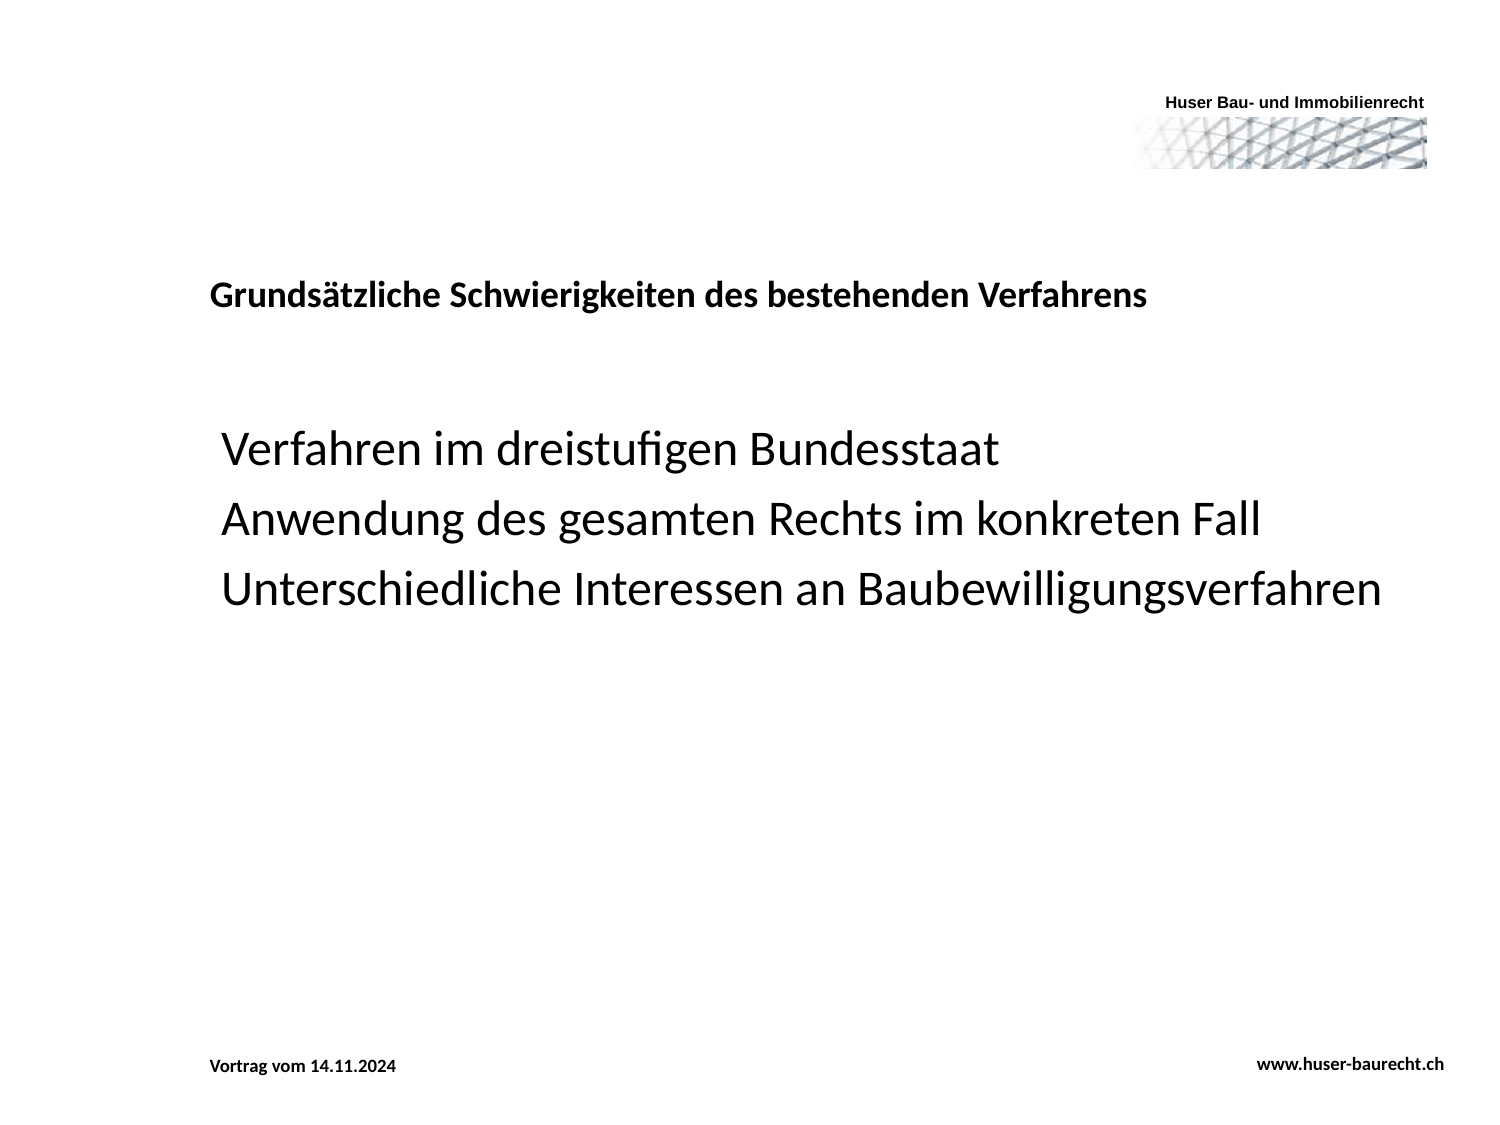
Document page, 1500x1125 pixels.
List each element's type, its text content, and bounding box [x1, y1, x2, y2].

picture [1131, 117, 1428, 169]
text_box Huser Bau- und Immobilienrecht [1135, 84, 1440, 119]
title Grundsätzliche Schwierigkeiten des bestehenden Verfahrens [194, 246, 1388, 339]
text_box Vortrag vom 14.11.2024 [194, 1046, 597, 1085]
subtitle Verfahren im dreistufigen Bundesstaat Anwendung des gesamten Rechts im konkreten Fall Unterschiedliche Interessen an Baubewilligungsverfahren [206, 338, 1436, 1047]
text_box www.huser-baurecht.ch [1116, 1021, 1459, 1082]
